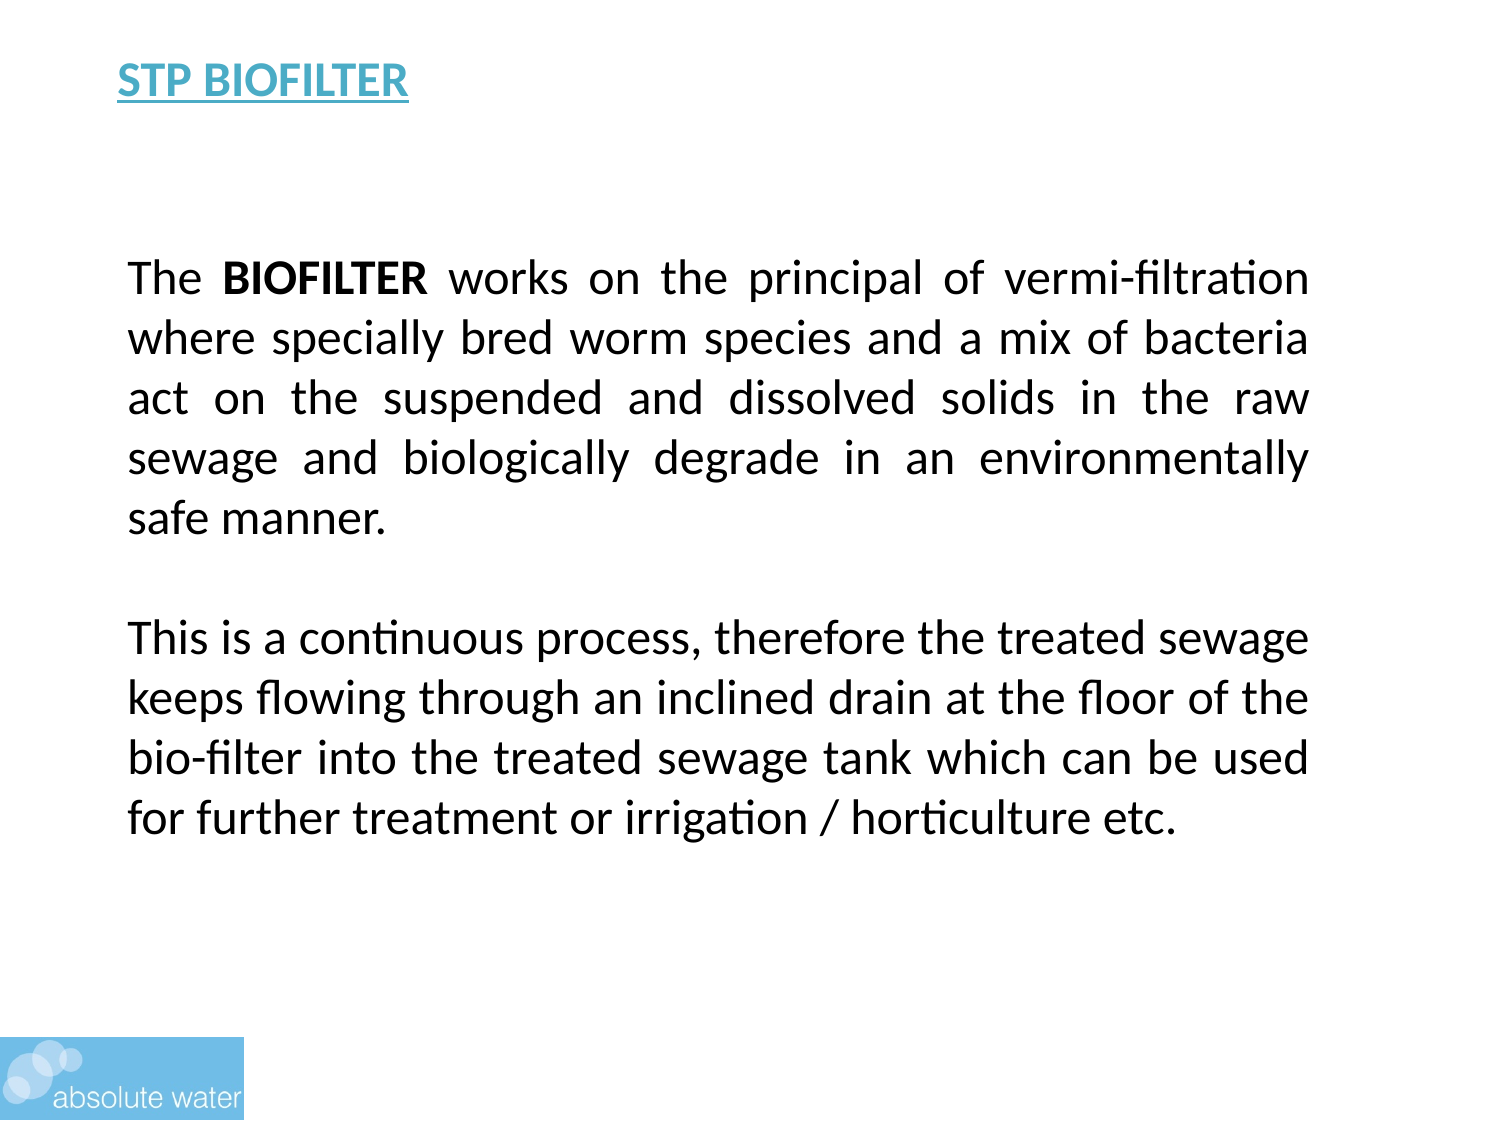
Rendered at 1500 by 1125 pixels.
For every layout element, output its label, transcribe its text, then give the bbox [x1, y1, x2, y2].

text_box The BIOFILTER works on the principal of vermi-filtration where specially bred worm species and a mix of bacteria act on the suspended and dissolved solids in the raw sewage and biologically degrade in an environmentally safe manner. This is a continuous process, therefore the treated sewage keeps flowing through an inclined drain at the floor of the bio-filter into the treated sewage tank which can be used for further treatment or irrigation / horticulture etc. [112, 237, 1325, 853]
picture [0, 1037, 244, 1120]
text_box STP BIOFILTER [102, 39, 425, 115]
